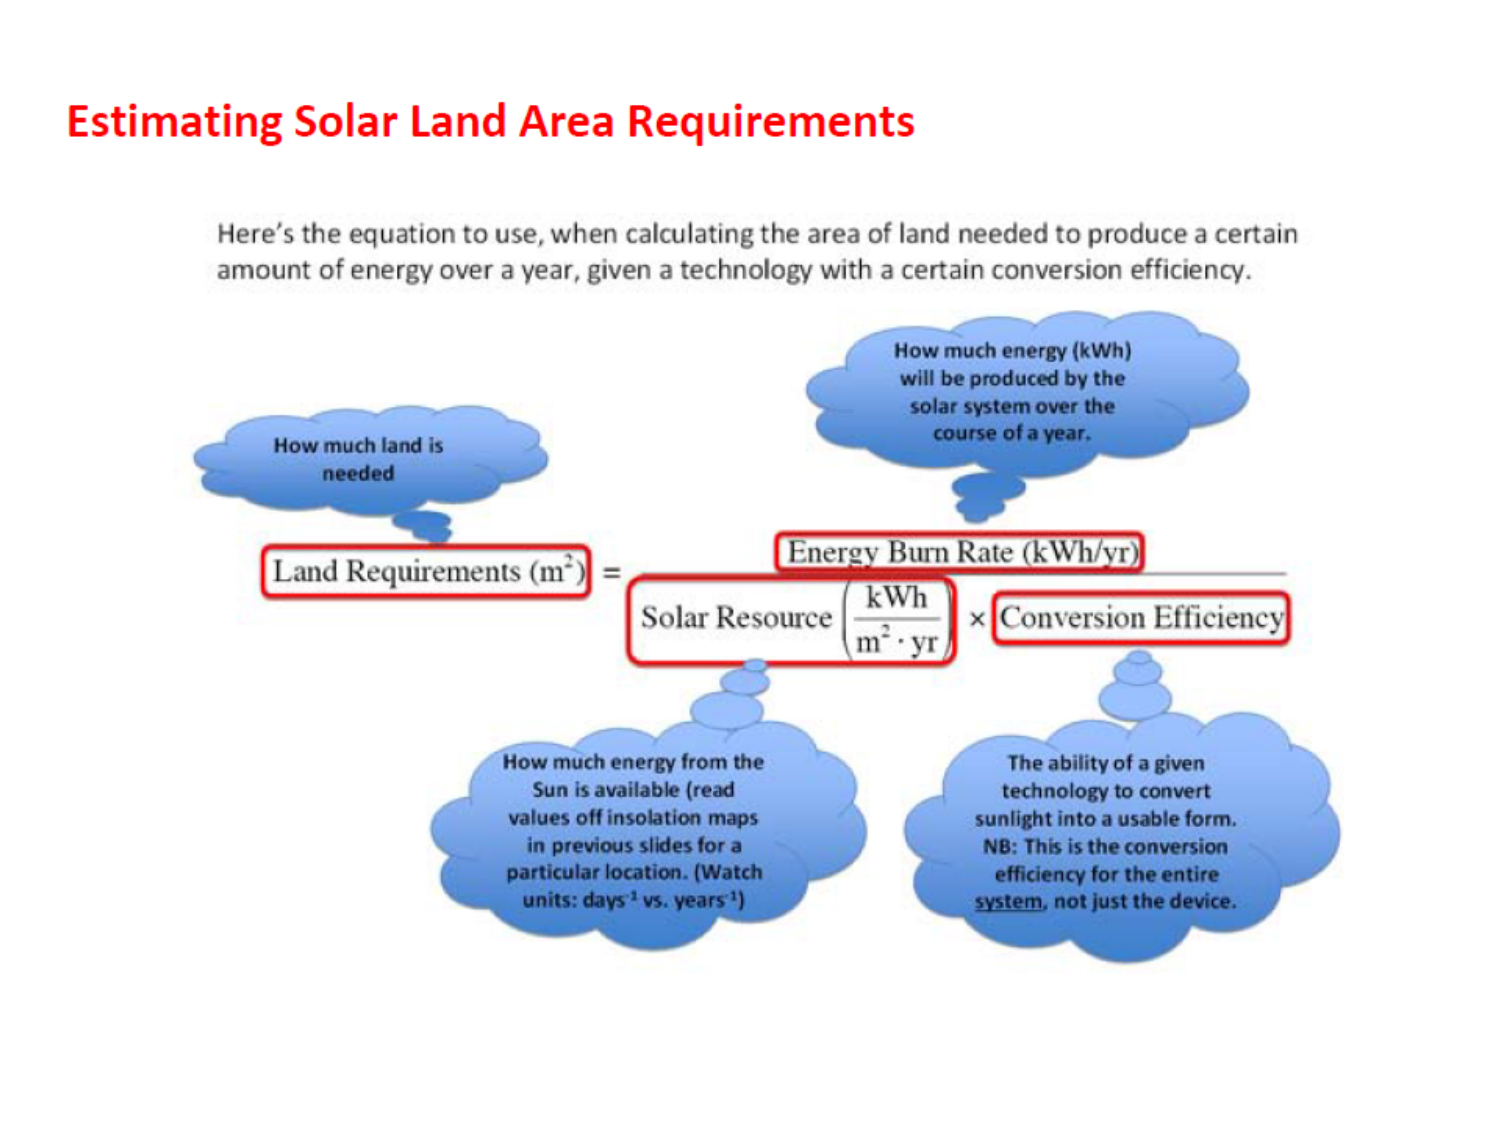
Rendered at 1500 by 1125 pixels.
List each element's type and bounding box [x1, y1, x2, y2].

picture [63, 93, 1437, 1032]
